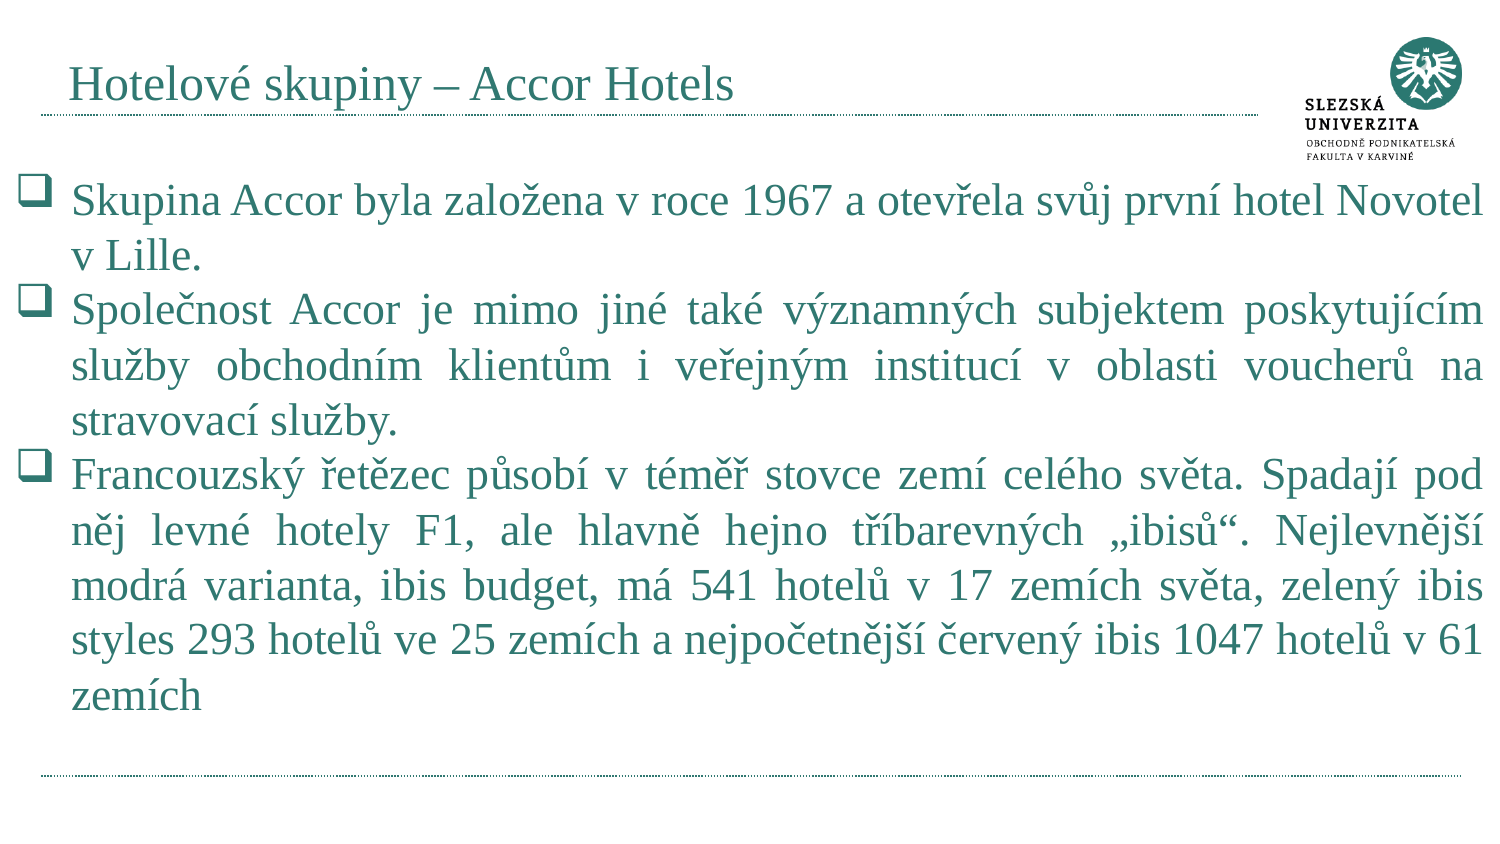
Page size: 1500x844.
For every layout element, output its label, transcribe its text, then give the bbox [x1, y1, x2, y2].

picture [1305, 37, 1462, 160]
title Hotelové skupiny – Accor Hotels [53, 43, 1318, 127]
text_box Skupina Accor byla založena v roce 1967 a otevřela svůj první hotel Novotel v Lille. Společnost Accor je mimo jiné také významných subjektem poskytujícím služby obchodním klientům i veřejným institucí v oblasti voucherů na stravovací služby. Francouzský řetězec působí v téměř stovce zemí celého světa. Spadají pod něj levné hotely F1, ale hlavně hejno tříbarevných „ibisů“. Nejlevnější modrá varianta, ibis budget, má 541 hotelů v 17 zemích světa, zelený ibis styles 293 hotelů ve 25 zemích a nejpočetnější červený ibis 1047 hotelů v 61 zemích [0, 161, 1500, 727]
